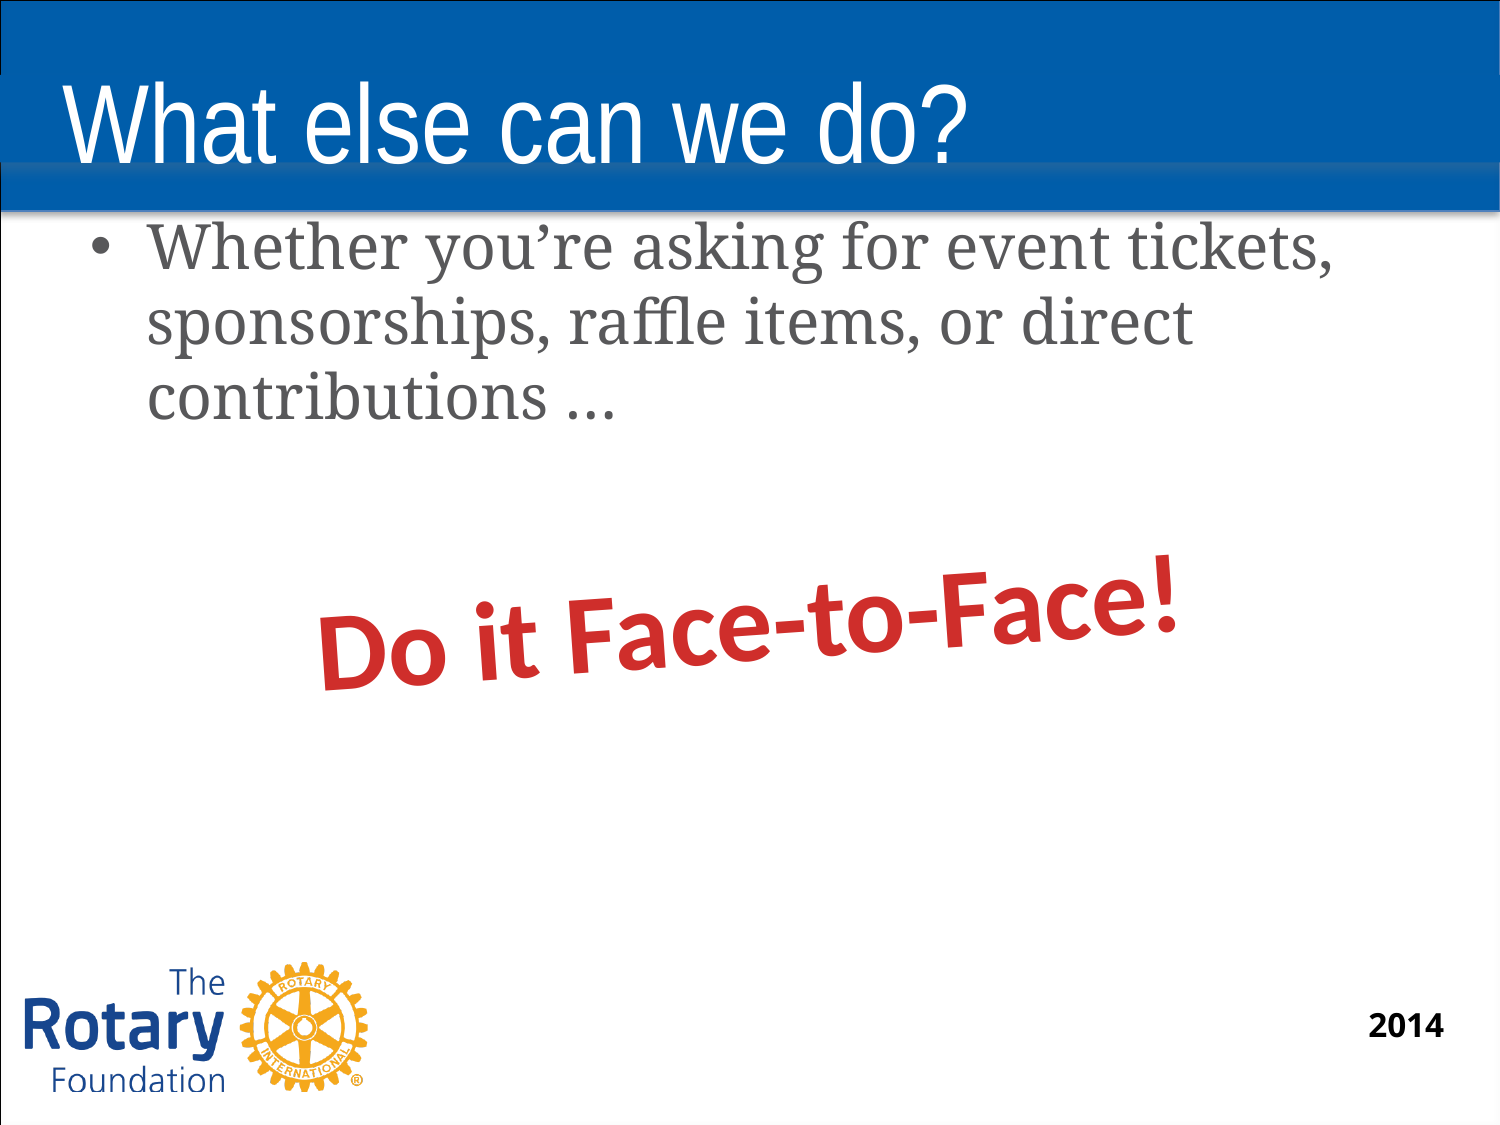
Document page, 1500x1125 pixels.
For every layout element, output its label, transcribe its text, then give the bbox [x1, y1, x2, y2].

list Whether you’re asking for event tickets, sponsorships, raffle items, or direct contributions … [75, 200, 1425, 943]
text_box Do it Face-to-Face! [296, 509, 1204, 723]
title What else can we do? [62, 75, 1500, 163]
